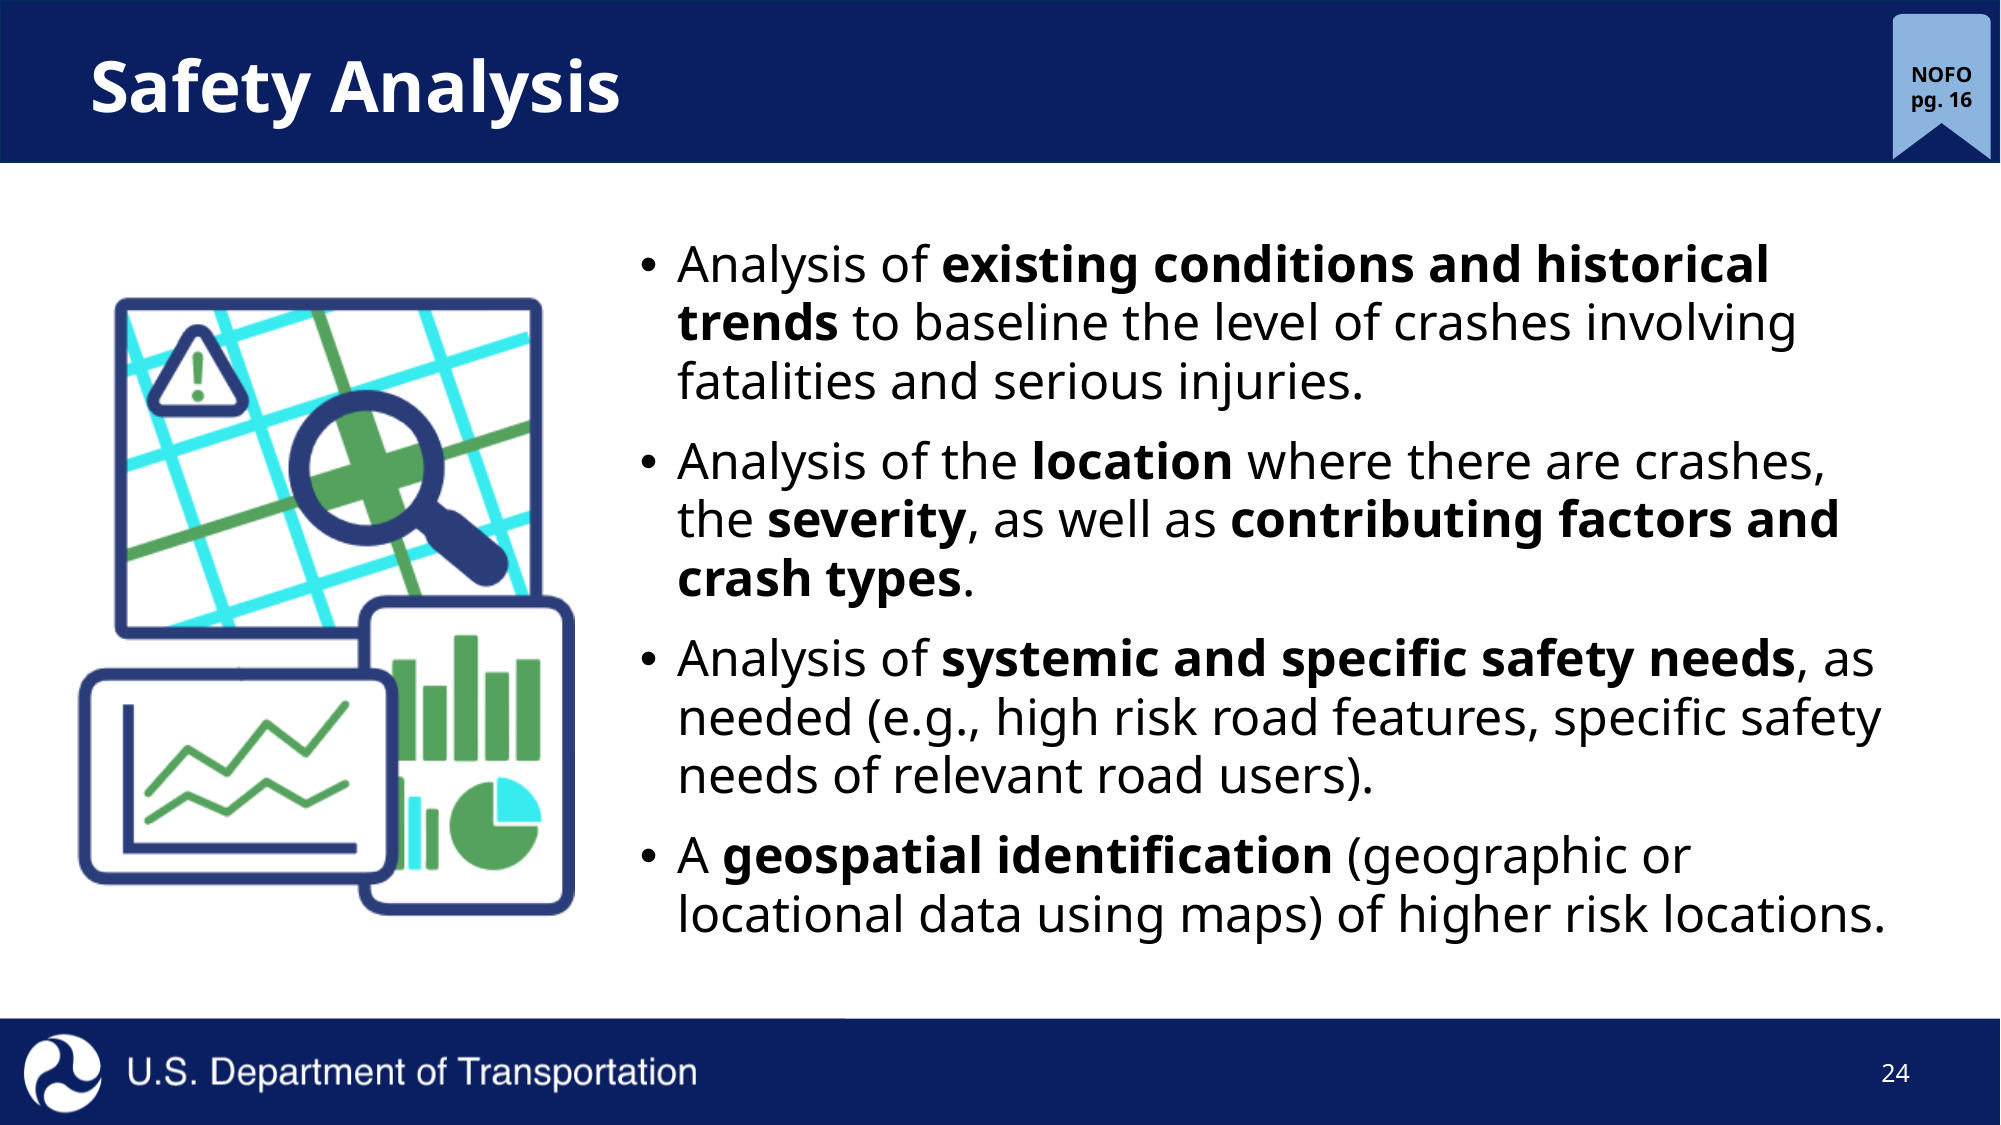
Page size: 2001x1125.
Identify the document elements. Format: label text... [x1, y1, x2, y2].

title Safety Analysis [75, 0, 1925, 163]
text_box Analysis of existing conditions and historical trends to baseline the level of crashes involving fatalities and serious injuries. Analysis of the location where there are crashes, the severity, as well as contributing factors and crash types. Analysis of systemic and specific safety needs, as needed (e.g., high risk road features, specific safety needs of relevant road users). A geospatial identification (geographic or locational data using maps) of higher risk locations. [624, 227, 1925, 979]
text_box NOFO pg. 16 [1892, 13, 1991, 160]
picture [74, 287, 575, 919]
picture [0, 1018, 844, 1125]
